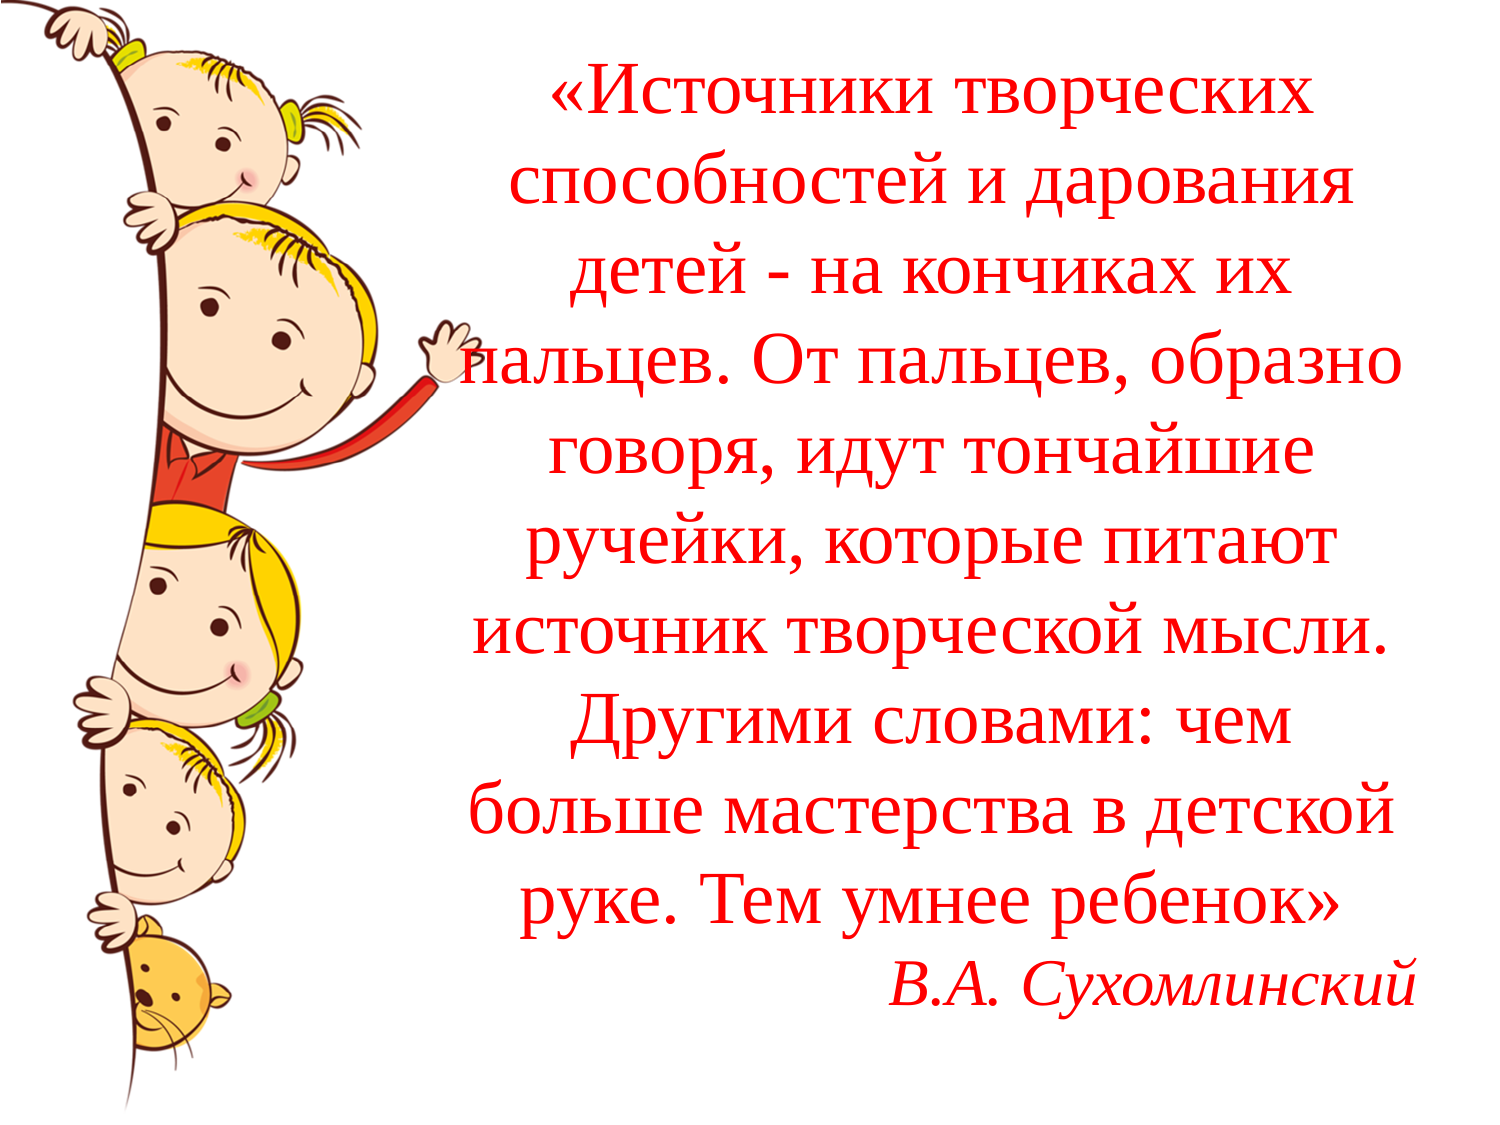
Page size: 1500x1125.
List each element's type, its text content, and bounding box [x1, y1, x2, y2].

picture [0, 0, 1500, 1125]
text_box «Источники творческих способностей и дарования детей - на кончиках их пальцев. От пальцев, образно говоря, идут тончайшие ручейки, которые питают источник творческой мысли. Другими словами: чем больше мастерства в детской руке. Тем умнее ребенок» В.А. Сухомлинский [430, 30, 1434, 1026]
